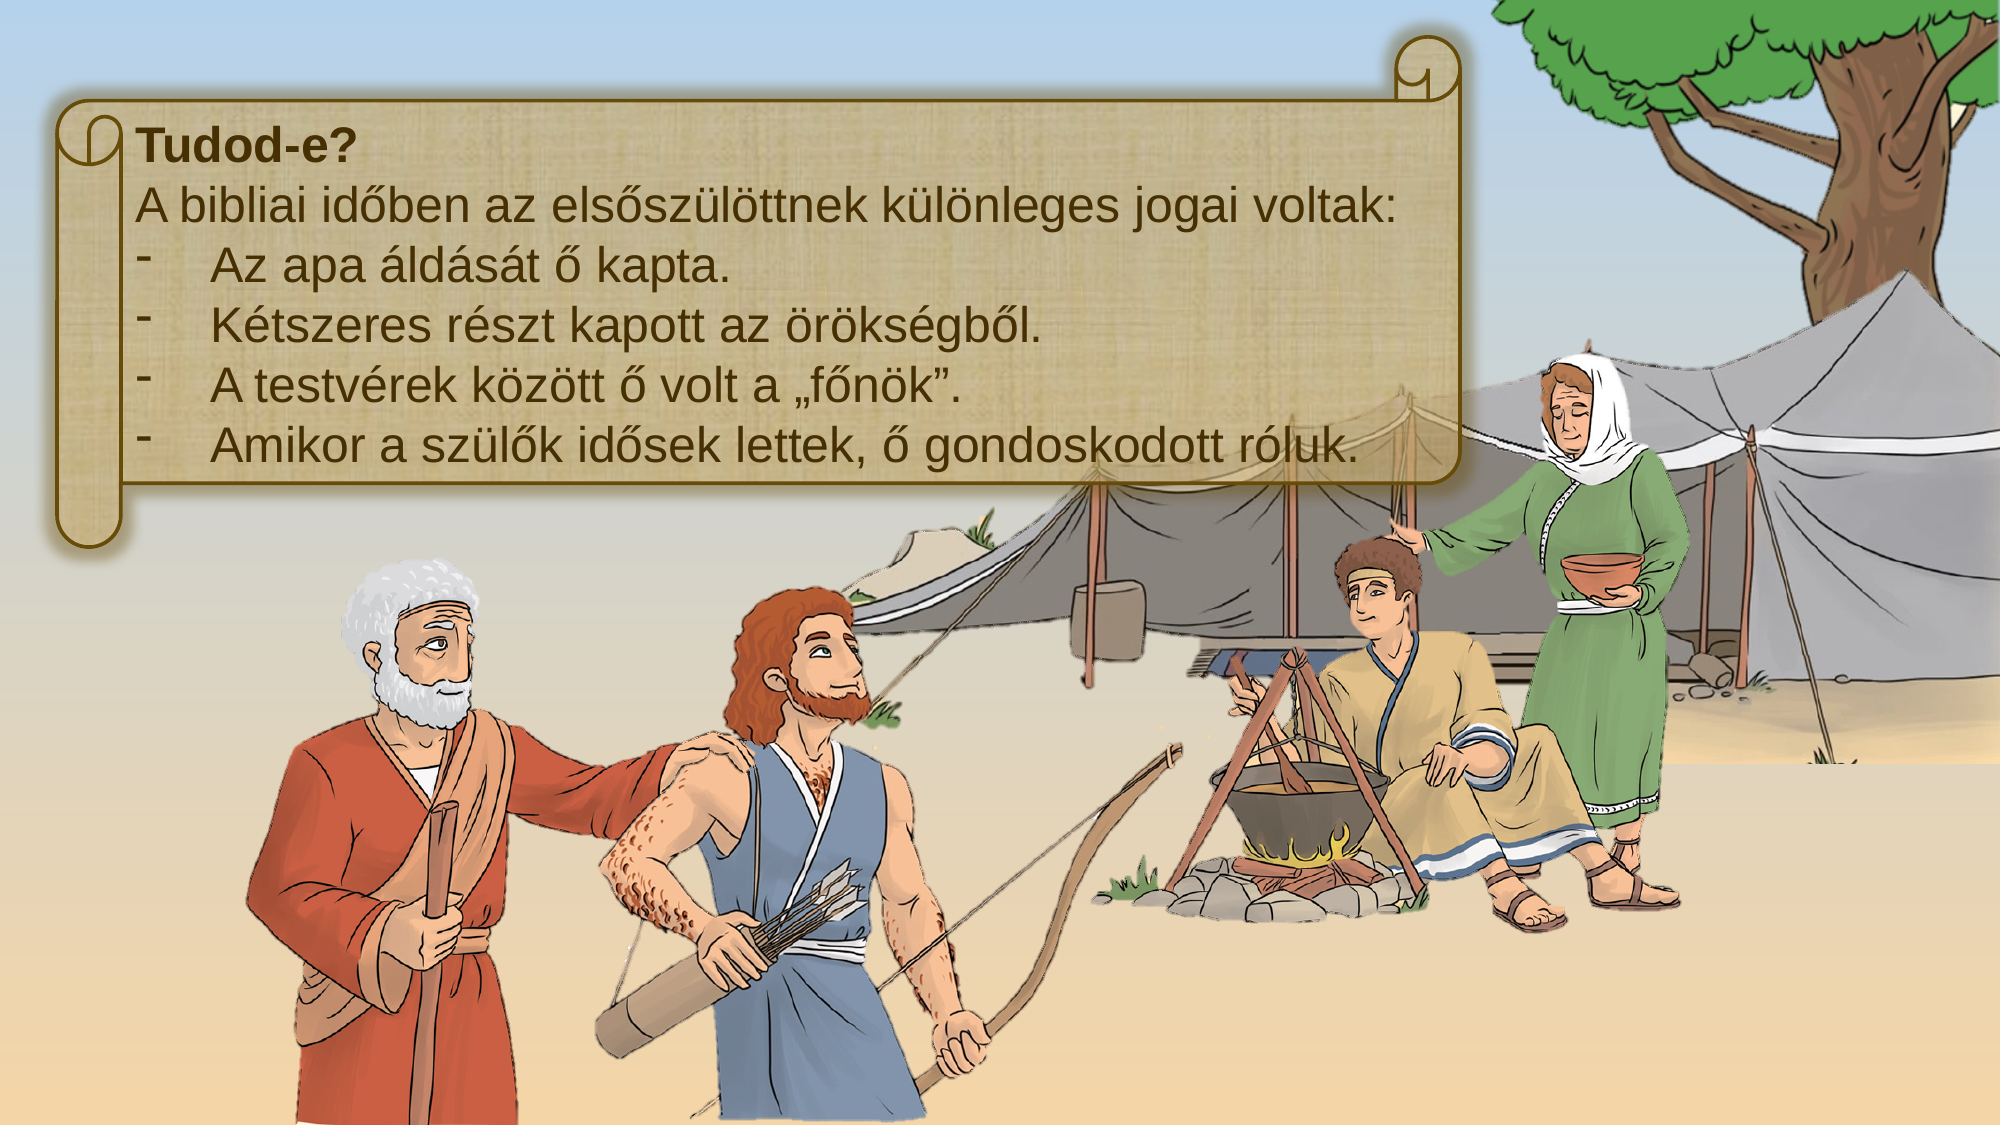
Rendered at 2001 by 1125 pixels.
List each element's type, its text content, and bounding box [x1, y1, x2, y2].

picture [230, 0, 2000, 1125]
text_box Tudod-e? A bibliai időben az elsőszülöttnek különleges jogai voltak: Az apa áldását ő kapta. Kétszeres részt kapott az örökségből. A testvérek között ő volt a „főnök”. Amikor a szülők idősek lettek, ő gondoskodott róluk. [56, 35, 1462, 549]
